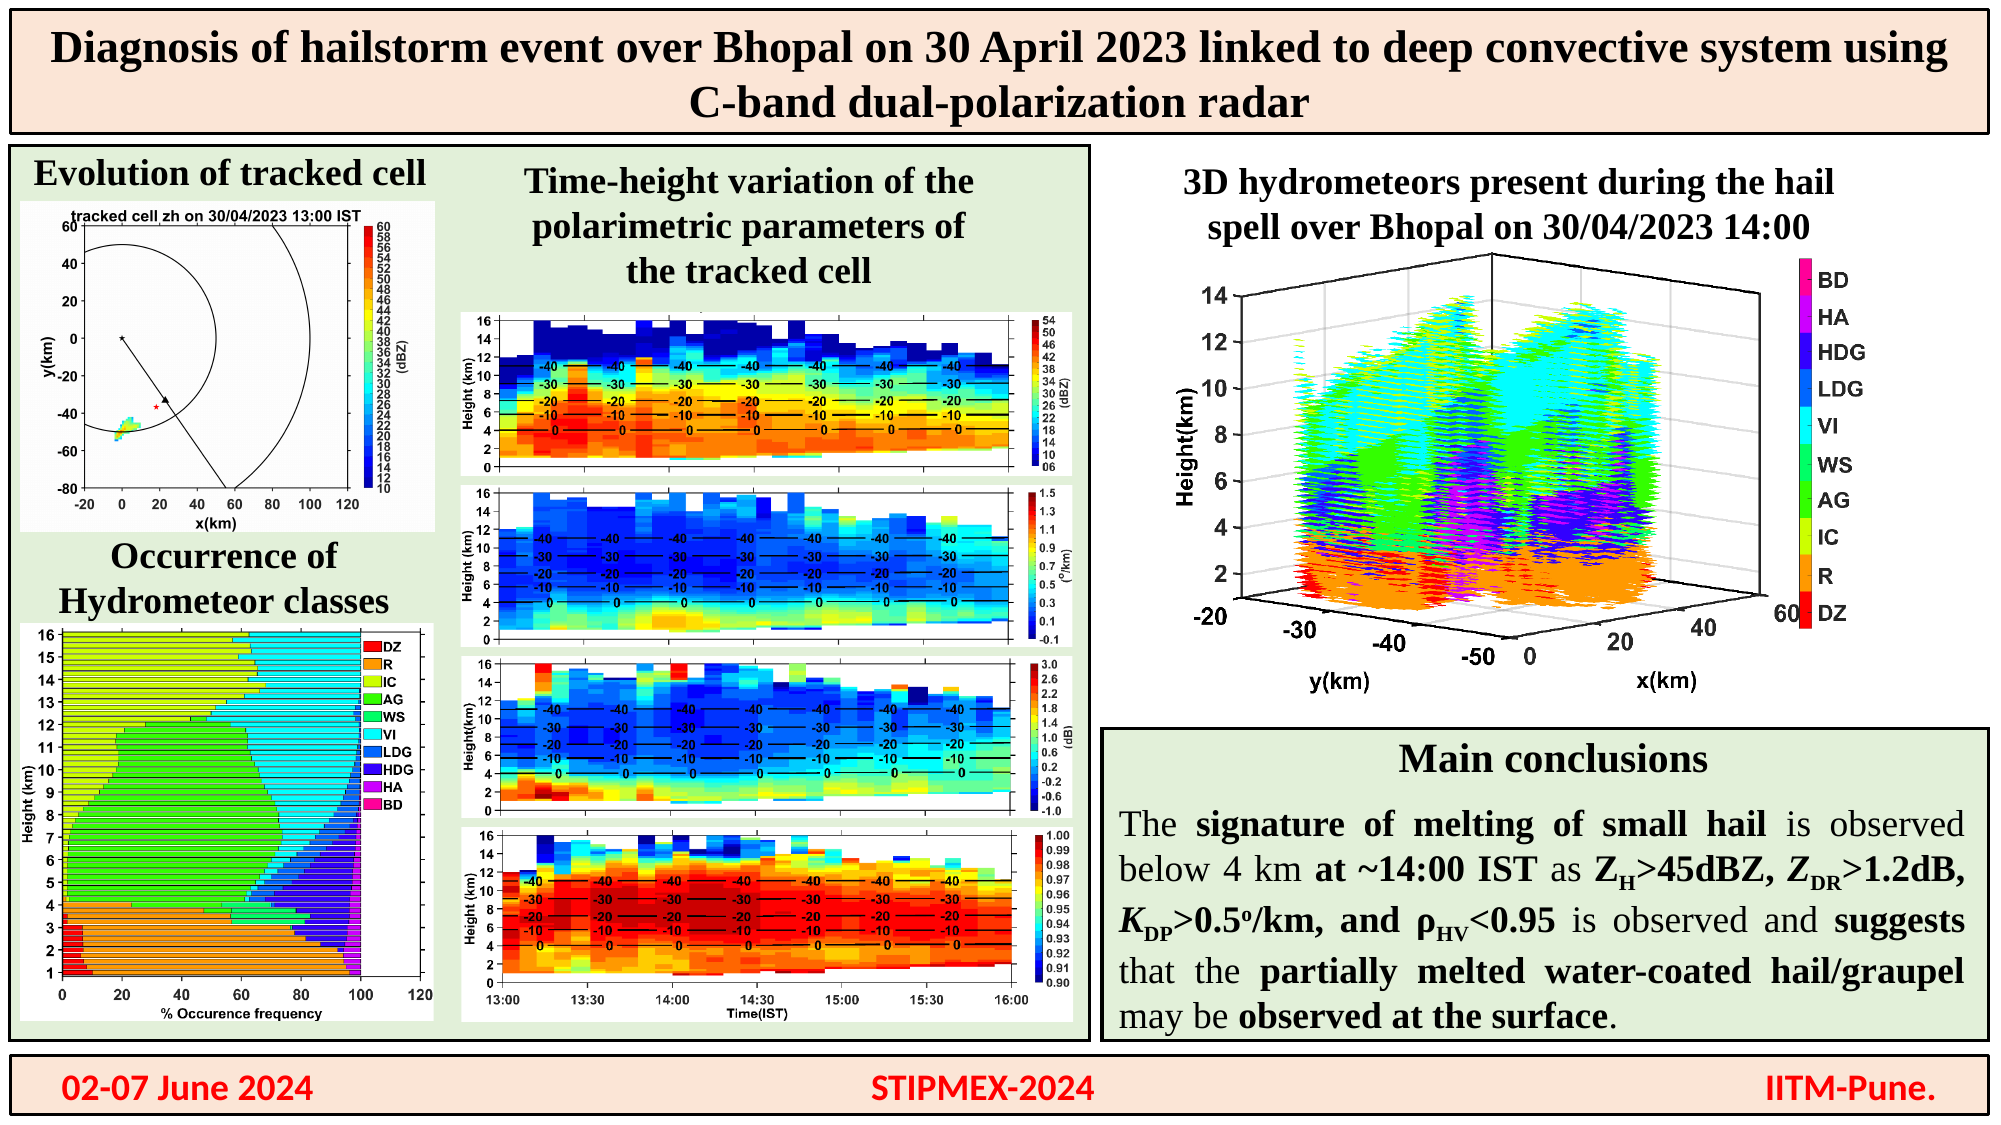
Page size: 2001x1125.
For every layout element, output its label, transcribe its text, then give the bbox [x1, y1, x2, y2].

text_box [9, 144, 1091, 1042]
text_box Main conclusions [1272, 723, 1835, 788]
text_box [460, 312, 1074, 1022]
text_box [1101, 728, 1989, 1042]
picture [20, 623, 434, 1021]
text_box Diagnosis of hailstorm event over Bhopal on 30 April 2023 linked to deep convective system using C-band dual-polarization radar [10, 9, 1989, 134]
picture [1171, 251, 1870, 696]
text_box 3D hydrometeors present during the hail spell over Bhopal on 30/04/2023 14:00 [1134, 149, 1885, 255]
text_box Time-height variation of the polarimetric parameters of the tracked cell [506, 148, 992, 299]
text_box Occurrence of Hydrometeor classes [21, 532, 427, 623]
picture [20, 201, 435, 532]
text_box 02-07 June 2024 STIPMEX-2024 IITM-Pune. [10, 1055, 1989, 1115]
text_box Evolution of tracked cell [13, 140, 447, 200]
text_box The signature of melting of small hail is observed below 4 km at ~14:00 IST as ZH>45dBZ, ZDR>1.2dB, KDP>0.5o/km, and ρHV<0.95 is observed and suggests that the partially melted water-coated hail/graupel may be observed at the surface. [1104, 791, 1980, 1044]
